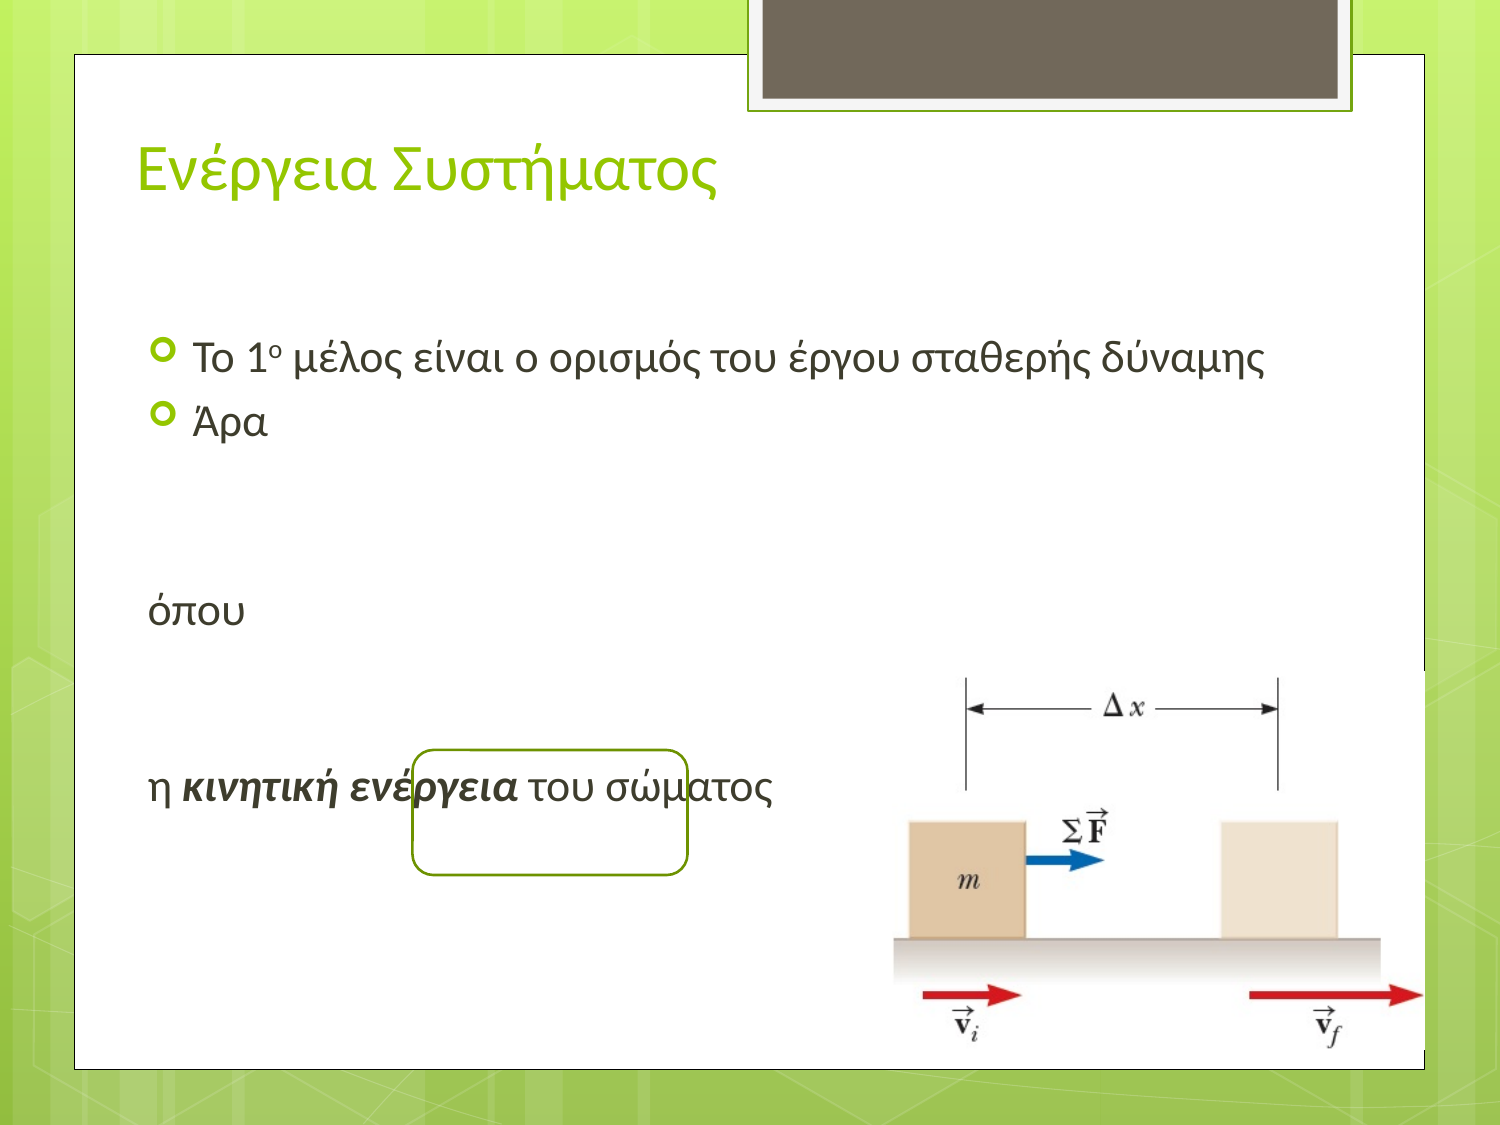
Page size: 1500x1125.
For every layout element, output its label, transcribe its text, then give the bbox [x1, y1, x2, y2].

text_box [411, 748, 689, 877]
picture [887, 671, 1426, 1051]
title Ενέργεια Συστήματος [121, 116, 1338, 212]
